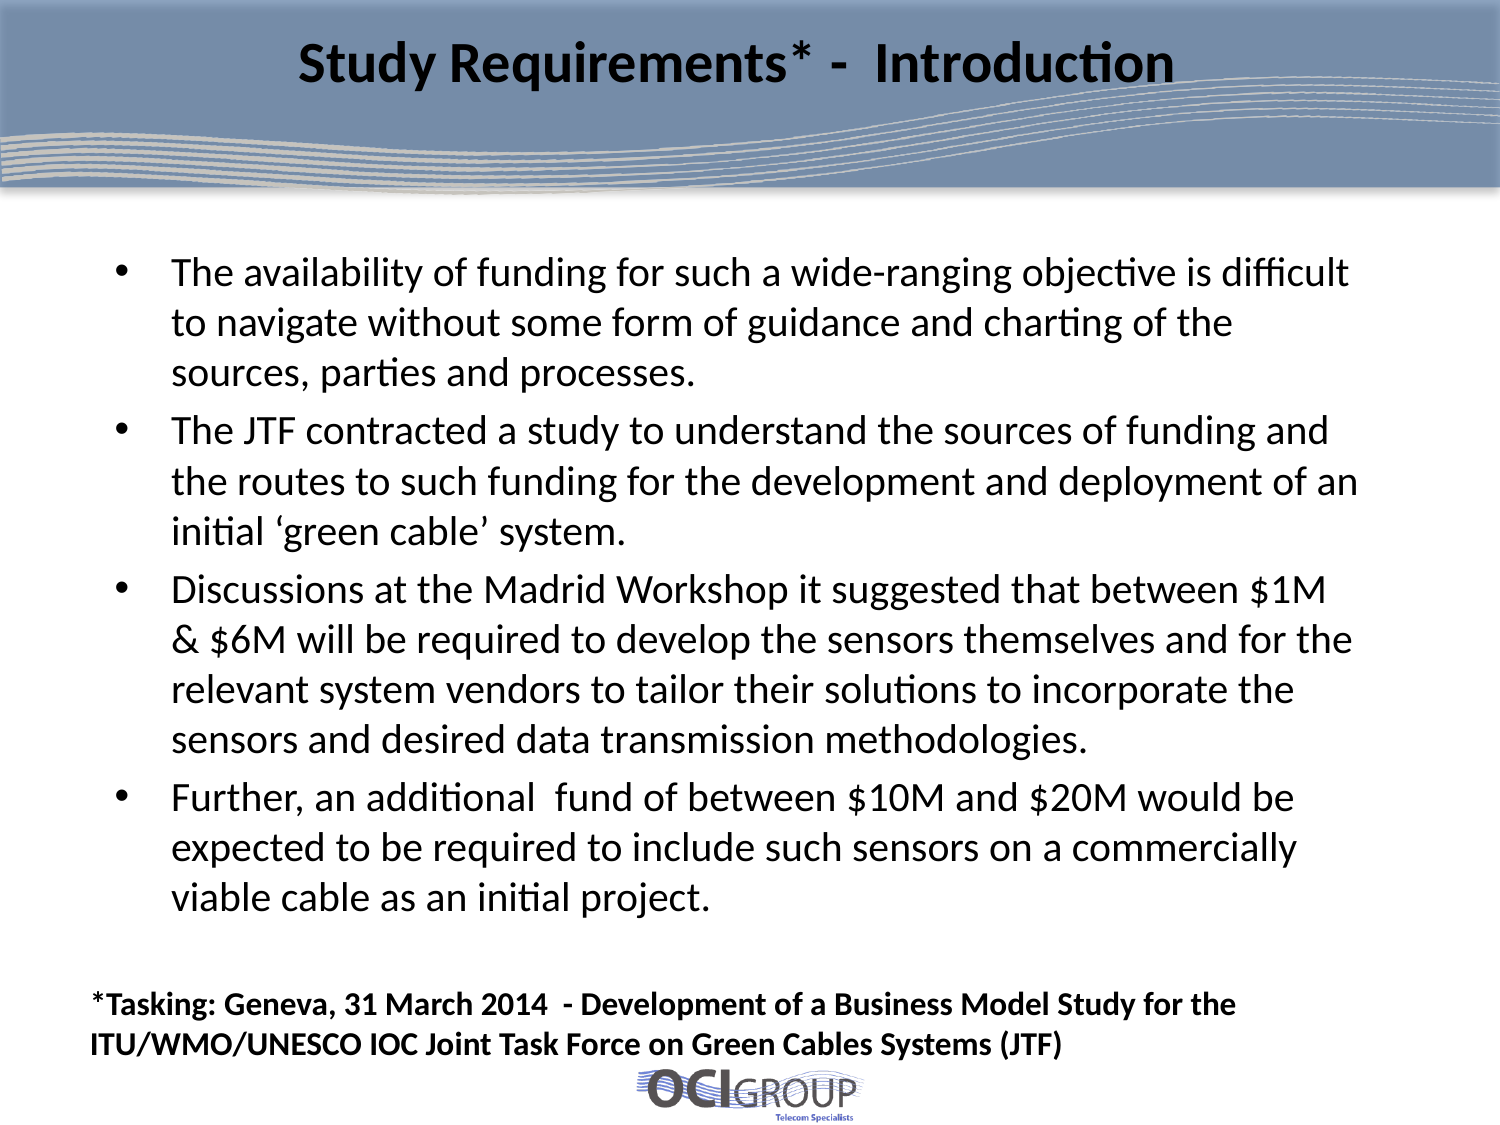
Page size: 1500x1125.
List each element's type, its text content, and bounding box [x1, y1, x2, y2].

text_box *Tasking: Geneva, 31 March 2014 - Development of a Business Model Study for the ITU/WMO/UNESCO IOC Joint Task Force on Green Cables Systems (JTF) [75, 974, 1415, 1110]
text_box The availability of funding for such a wide-ranging objective is difficult to navigate without some form of guidance and charting of the sources, parties and processes. The JTF contracted a study to understand the sources of funding and the routes to such funding for the development and deployment of an initial ‘green cable’ system. Discussions at the Madrid Workshop it suggested that between $1M & $6M will be required to develop the sensors themselves and for the relevant system vendors to tailor their solutions to incorporate the sensors and desired data transmission methodologies. Further, an additional fund of between $10M and $20M would be expected to be required to include such sensors on a commercially viable cable as an initial project. [99, 237, 1375, 974]
title Study Requirements* - Introduction [0, 12, 1475, 106]
